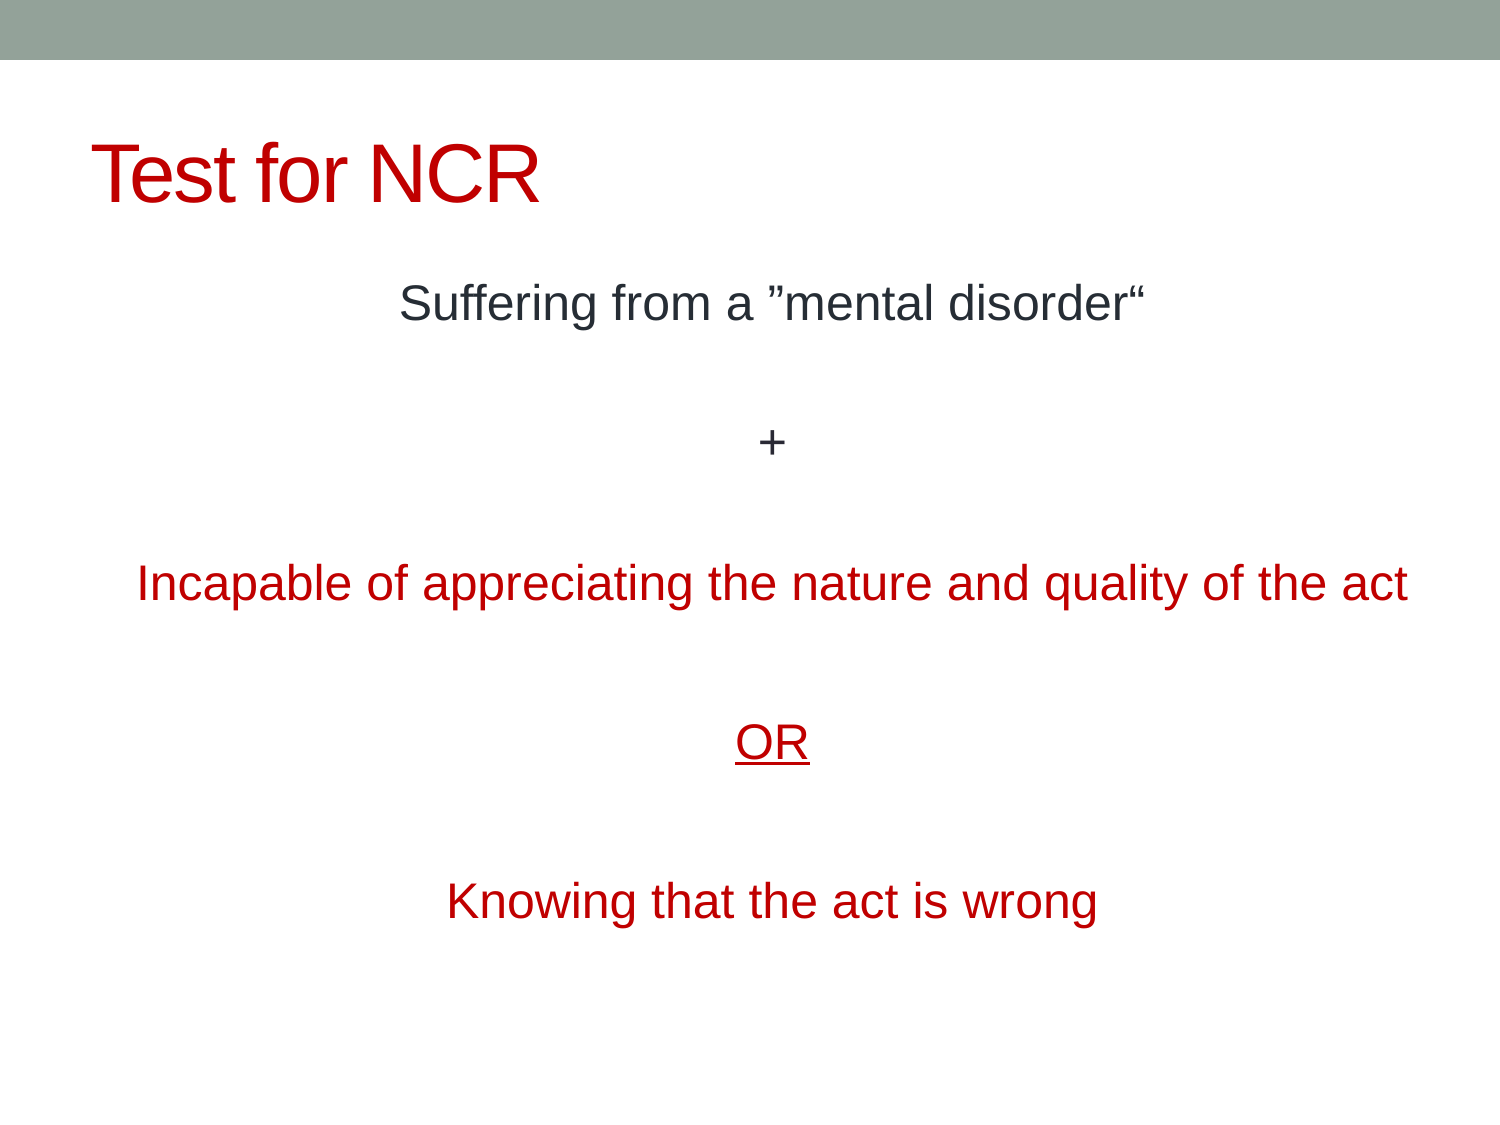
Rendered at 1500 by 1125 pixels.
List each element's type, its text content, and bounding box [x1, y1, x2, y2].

title Test for NCR [75, 87, 1425, 250]
list Suffering from a ”mental disorder“ + Incapable of appreciating the nature and quality of the act OR Knowing that the act is wrong [75, 262, 1425, 1063]
